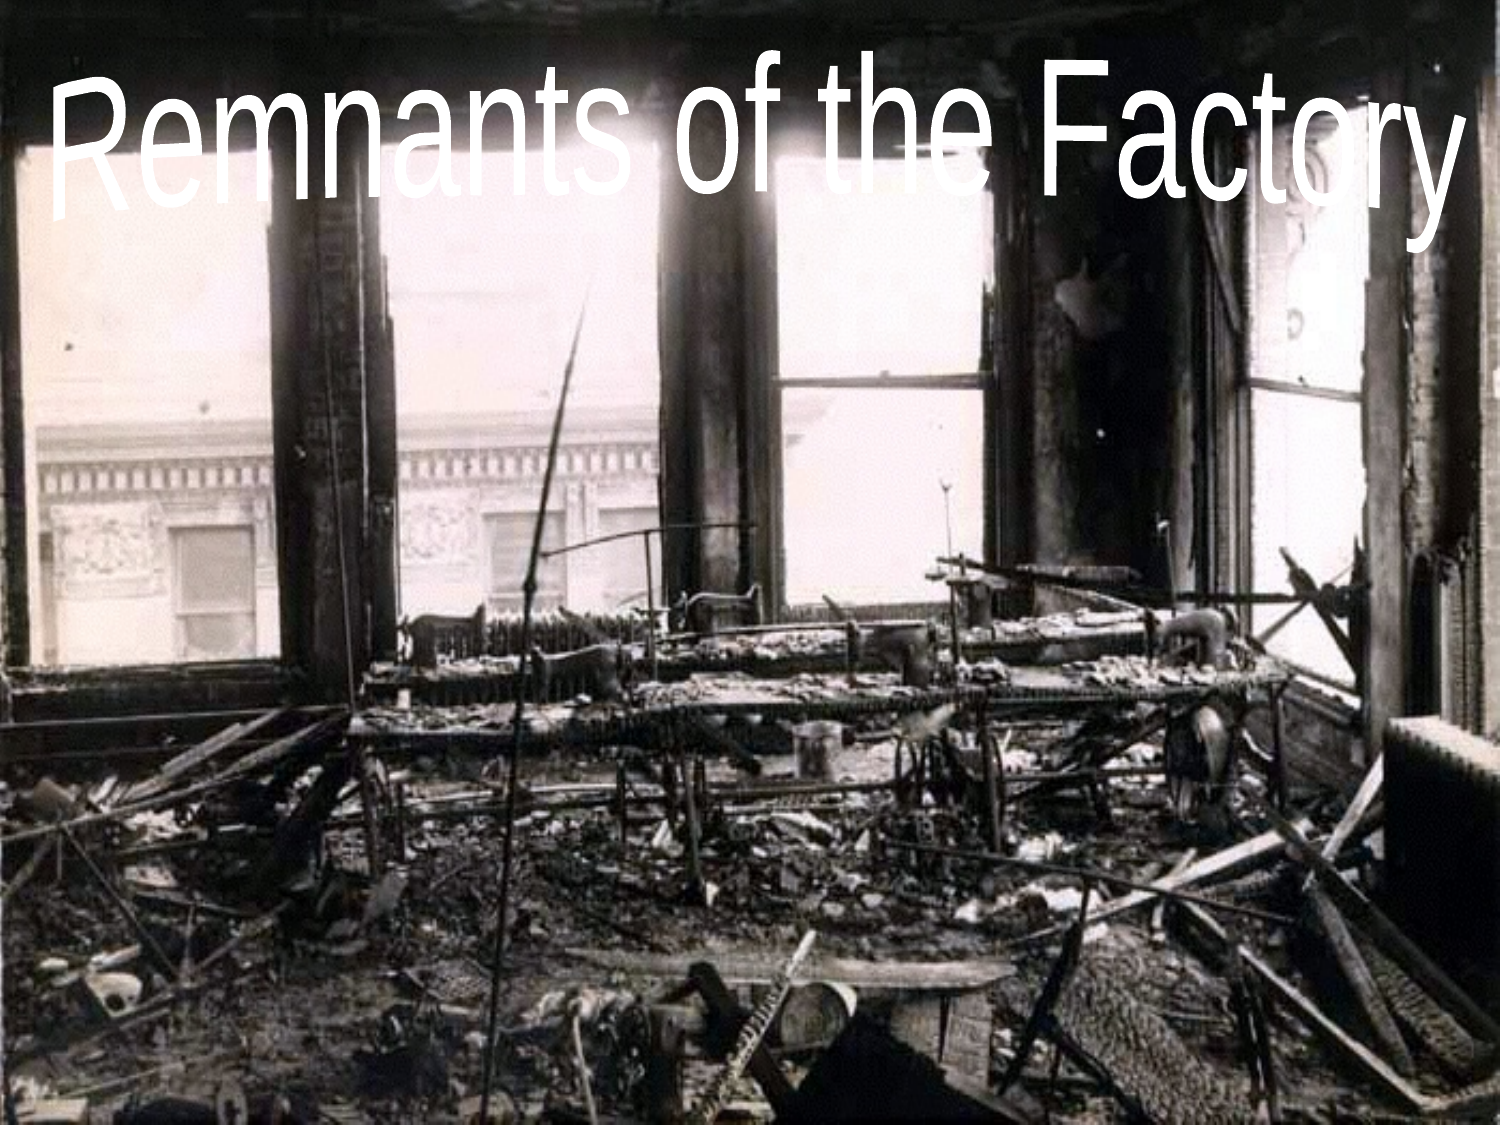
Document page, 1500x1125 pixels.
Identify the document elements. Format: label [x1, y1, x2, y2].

list [0, 0, 1500, 1125]
